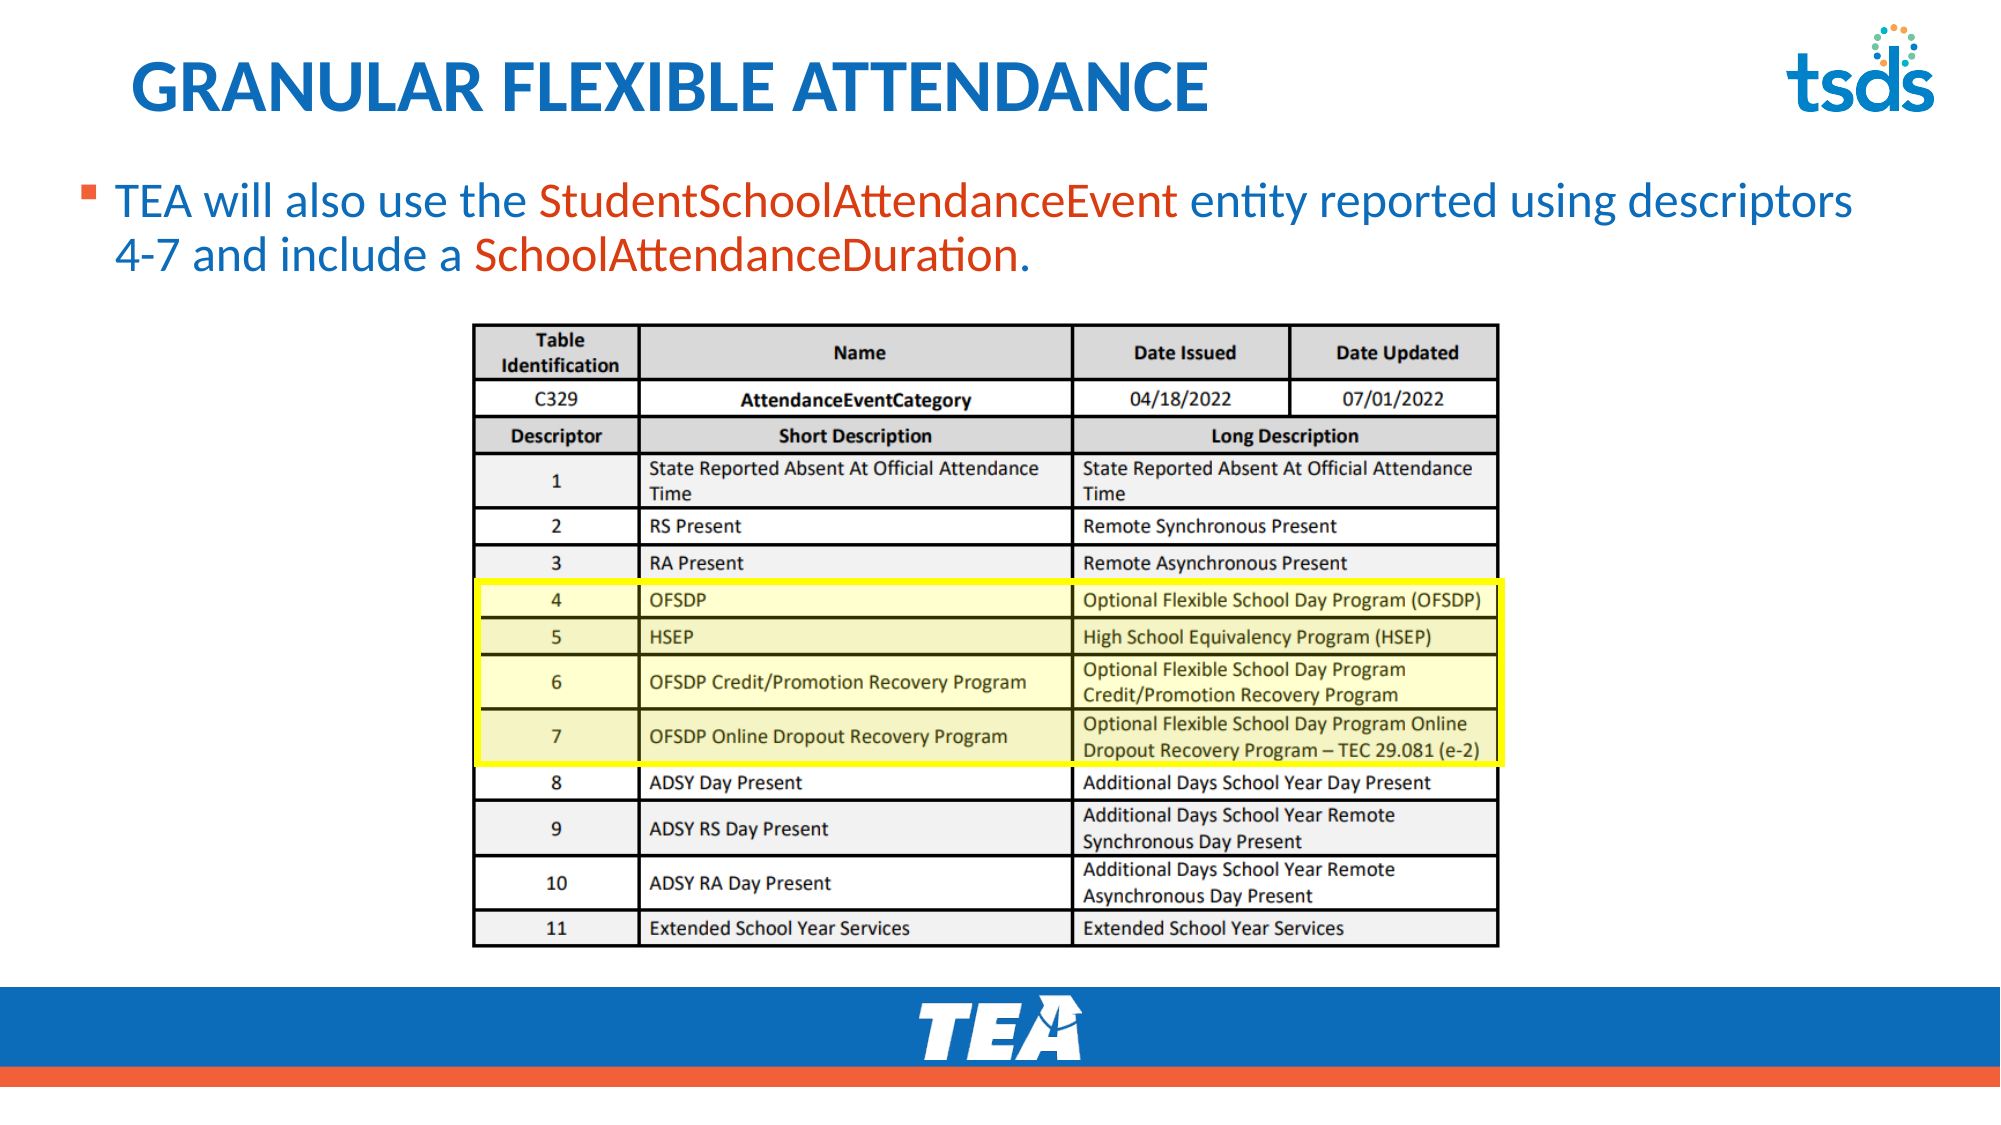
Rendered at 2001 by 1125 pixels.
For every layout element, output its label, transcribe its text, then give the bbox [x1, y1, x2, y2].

title GRANULAR FLEXIBLE ATTENDANCE [116, 25, 1942, 149]
picture [918, 994, 1082, 1060]
list TEA will also use the StudentSchoolAttendanceEvent entity reported using descriptors 4-7 and include a SchoolAttendanceDuration. [62, 167, 1911, 882]
picture [463, 312, 1510, 958]
